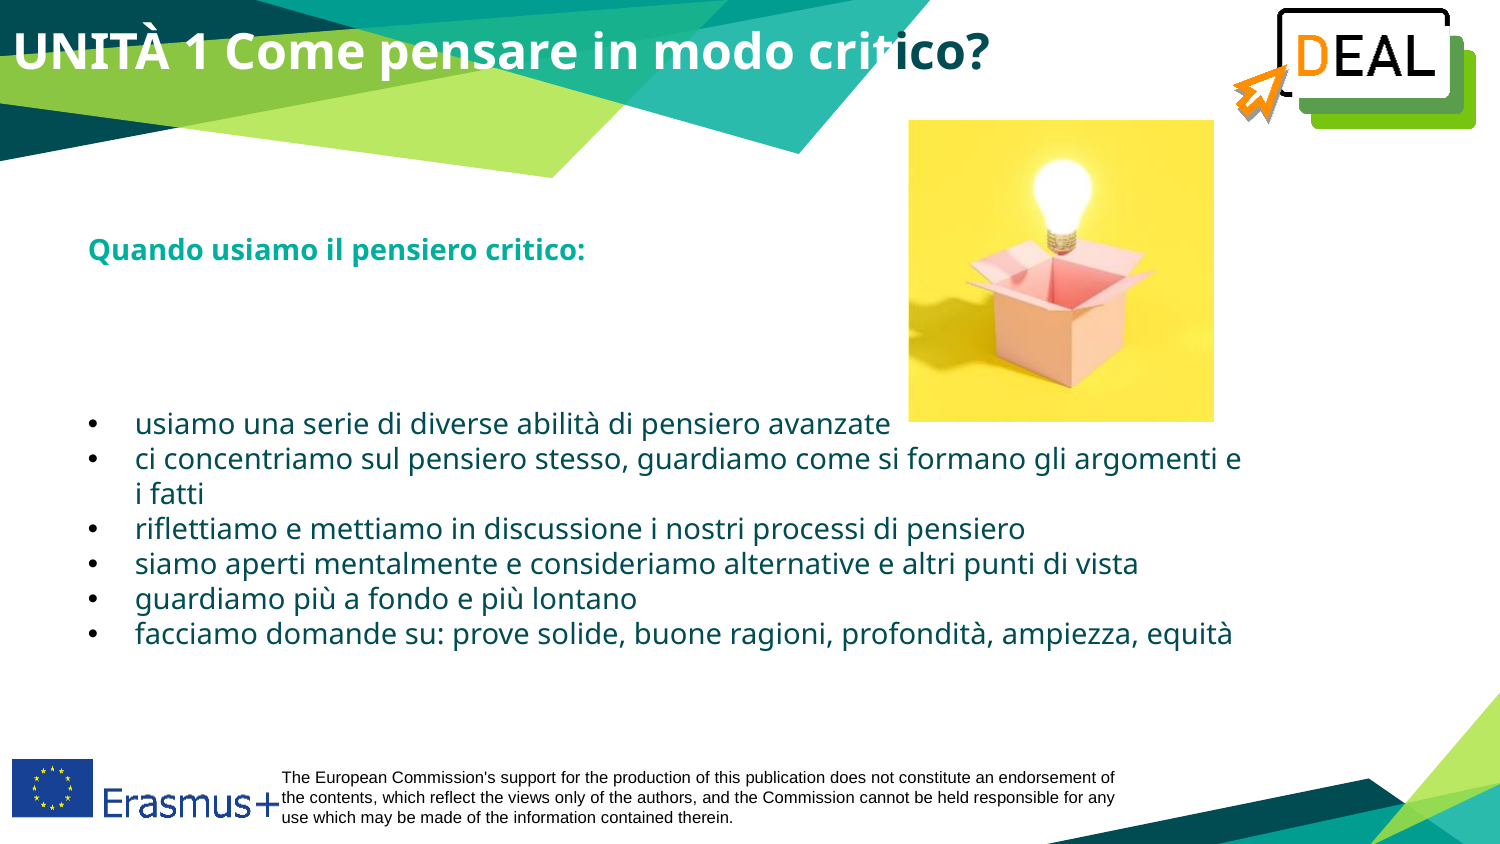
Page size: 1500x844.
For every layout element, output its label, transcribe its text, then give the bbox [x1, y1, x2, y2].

text_box Quando usiamo il pensiero critico: usiamo una serie di diverse abilità di pensiero avanzate ci concentriamo sul pensiero stesso, guardiamo come si formano gli argomenti e i fatti riflettiamo e mettiamo in discussione i nostri processi di pensiero siamo aperti mentalmente e consideriamo alternative e altri punti di vista guardiamo più a fondo e più lontano facciamo domande su: prove solide, buone ragioni, profondità, ampiezza, equità [73, 223, 1265, 658]
text_box UNITÀ 1 Come pensare in modo critico?​ [0, 12, 1005, 148]
picture [12, 759, 279, 818]
picture [908, 119, 1214, 423]
picture [1232, 8, 1476, 129]
